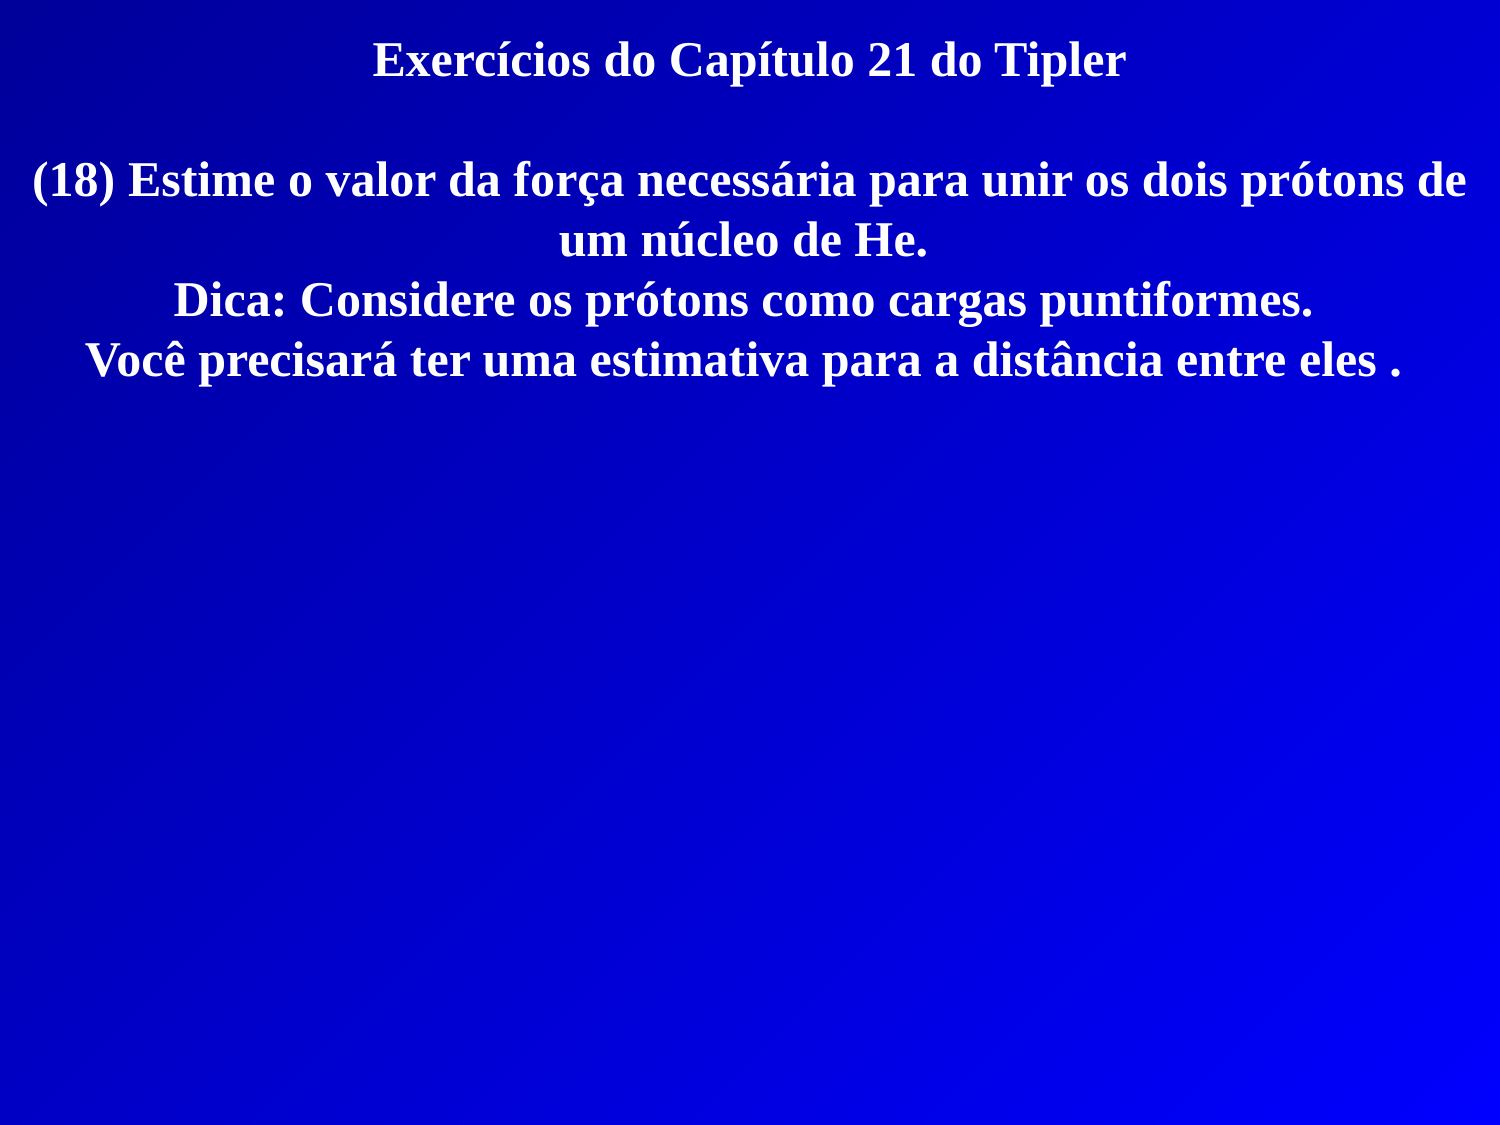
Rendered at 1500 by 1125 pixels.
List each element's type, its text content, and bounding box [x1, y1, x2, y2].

text_box Exercícios do Capítulo 21 do Tipler (18) ﻿Estime o valor da força necessária para unir os dois prótons de um núcleo de He. Dica: Considere os prótons como cargas puntiformes. Você precisará ter uma estimativa para a distância entre eles . [0, 19, 1500, 394]
